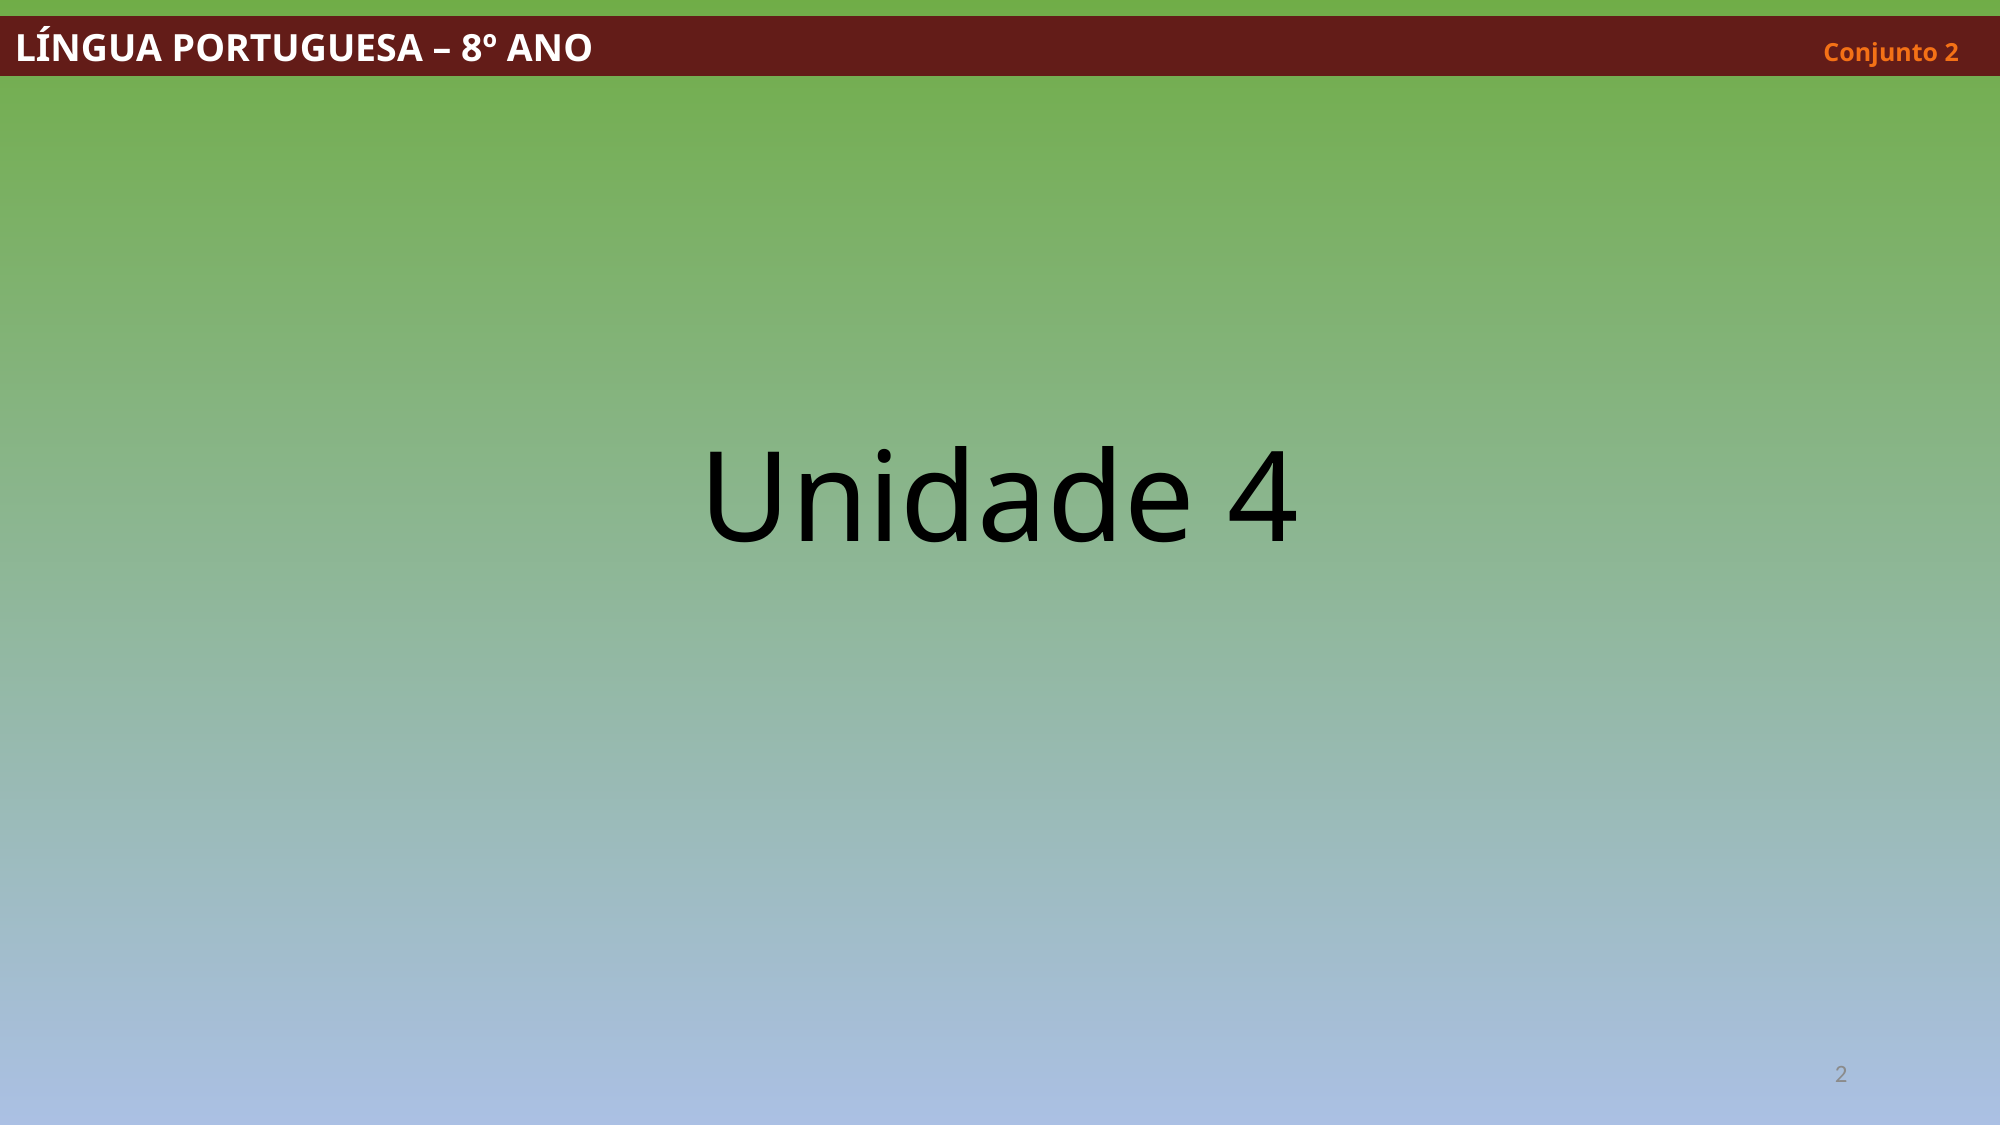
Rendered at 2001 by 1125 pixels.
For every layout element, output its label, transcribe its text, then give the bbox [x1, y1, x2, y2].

title Unidade 4 [249, 184, 1750, 576]
text_box LÍNGUA PORTUGUESA – 8º ANO Conjunto 2 [0, 16, 2000, 76]
slide_number 2 [1412, 1042, 1863, 1103]
